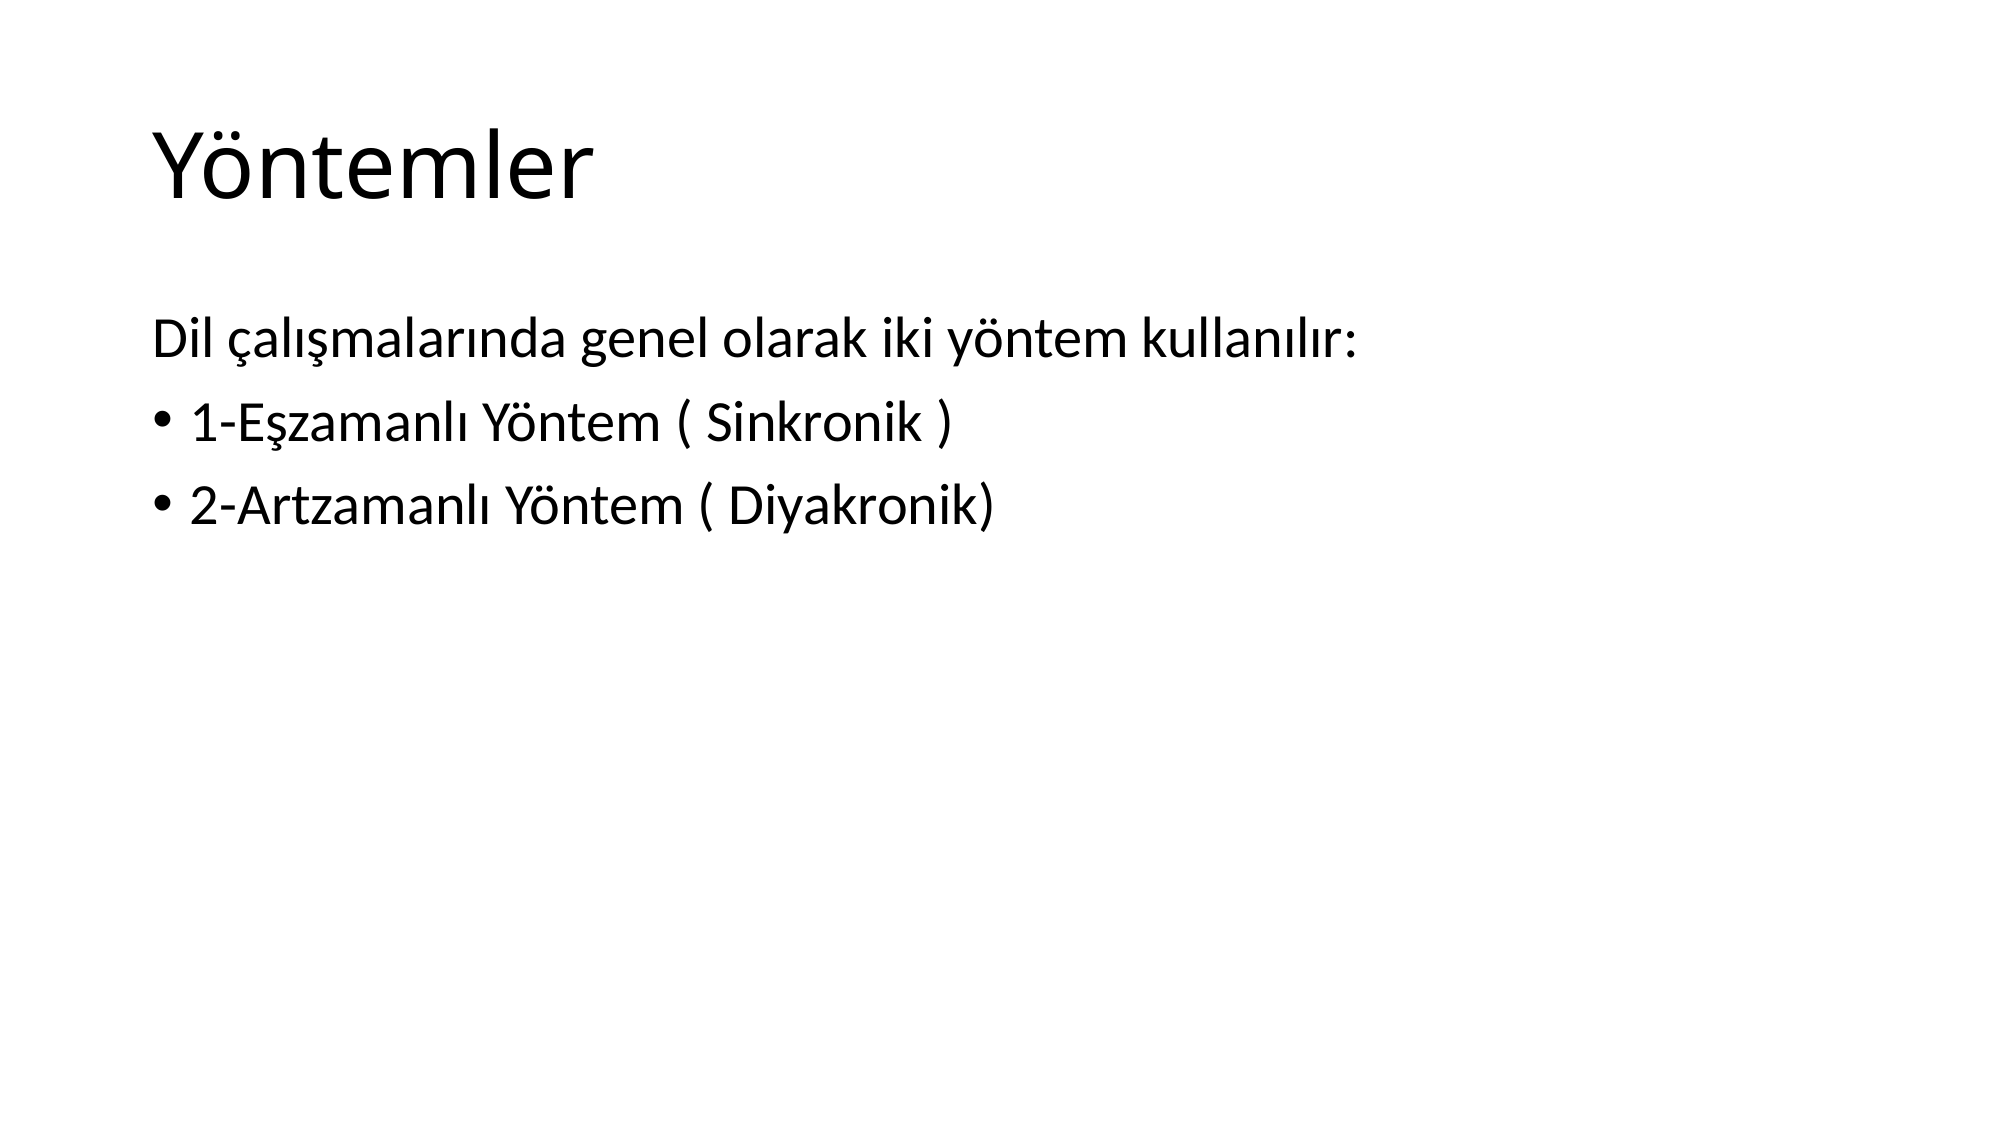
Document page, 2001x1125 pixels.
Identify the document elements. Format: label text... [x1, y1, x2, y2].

title Yöntemler [137, 59, 1863, 278]
list Dil çalışmalarında genel olarak iki yöntem kullanılır: 1-Eşzamanlı Yöntem ( Sinkronik ) 2-Artzamanlı Yöntem ( Diyakronik) [137, 299, 1863, 1014]
